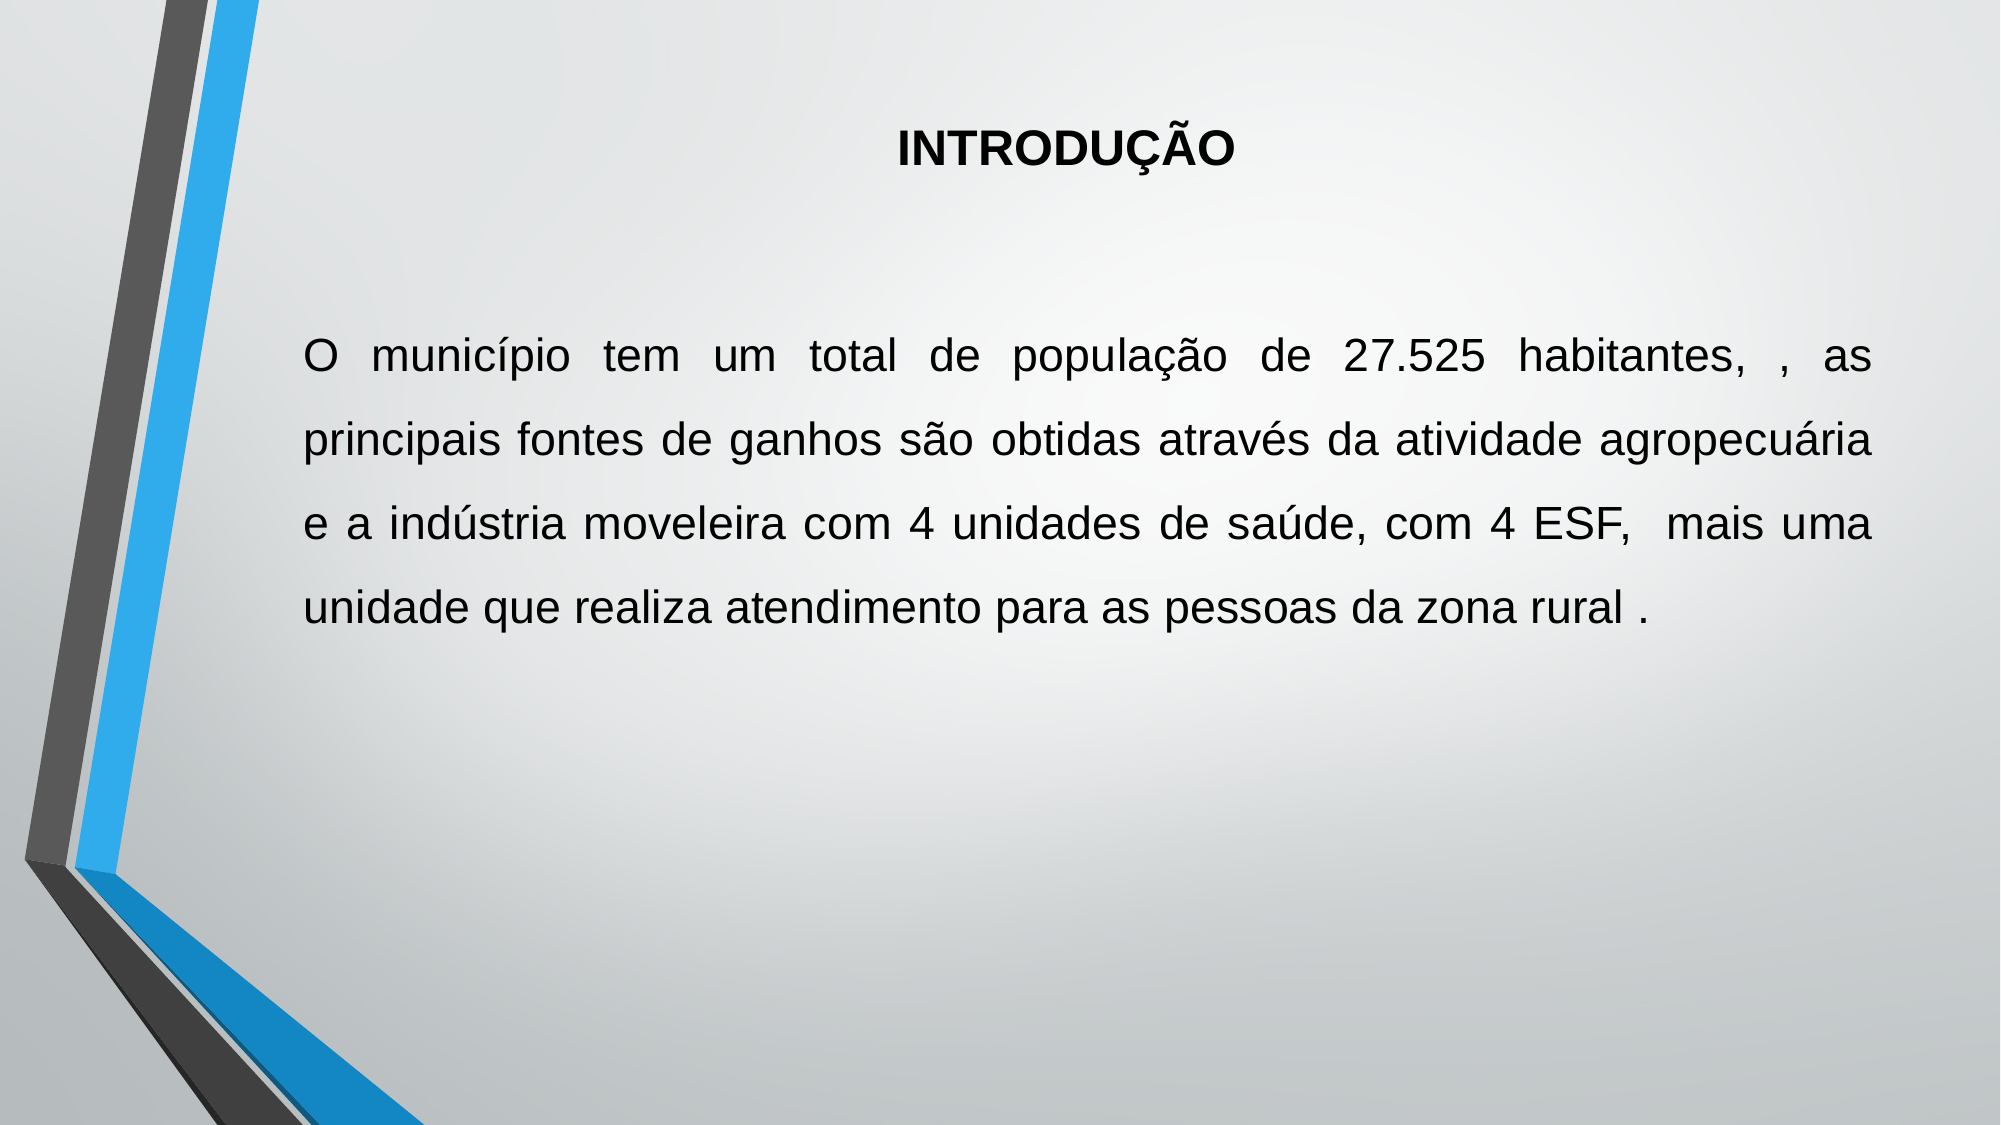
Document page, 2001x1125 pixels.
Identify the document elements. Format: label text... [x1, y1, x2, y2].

title INTRODUÇÃO [245, 27, 1889, 242]
list O município tem um total de população de 27.525 habitantes, , as principais fontes de ganhos são obtidas através da atividade agropecuária e a indústria moveleira com 4 unidades de saúde, com 4 ESF, mais uma unidade que realiza atendimento para as pessoas da zona rural . [245, 242, 1889, 828]
